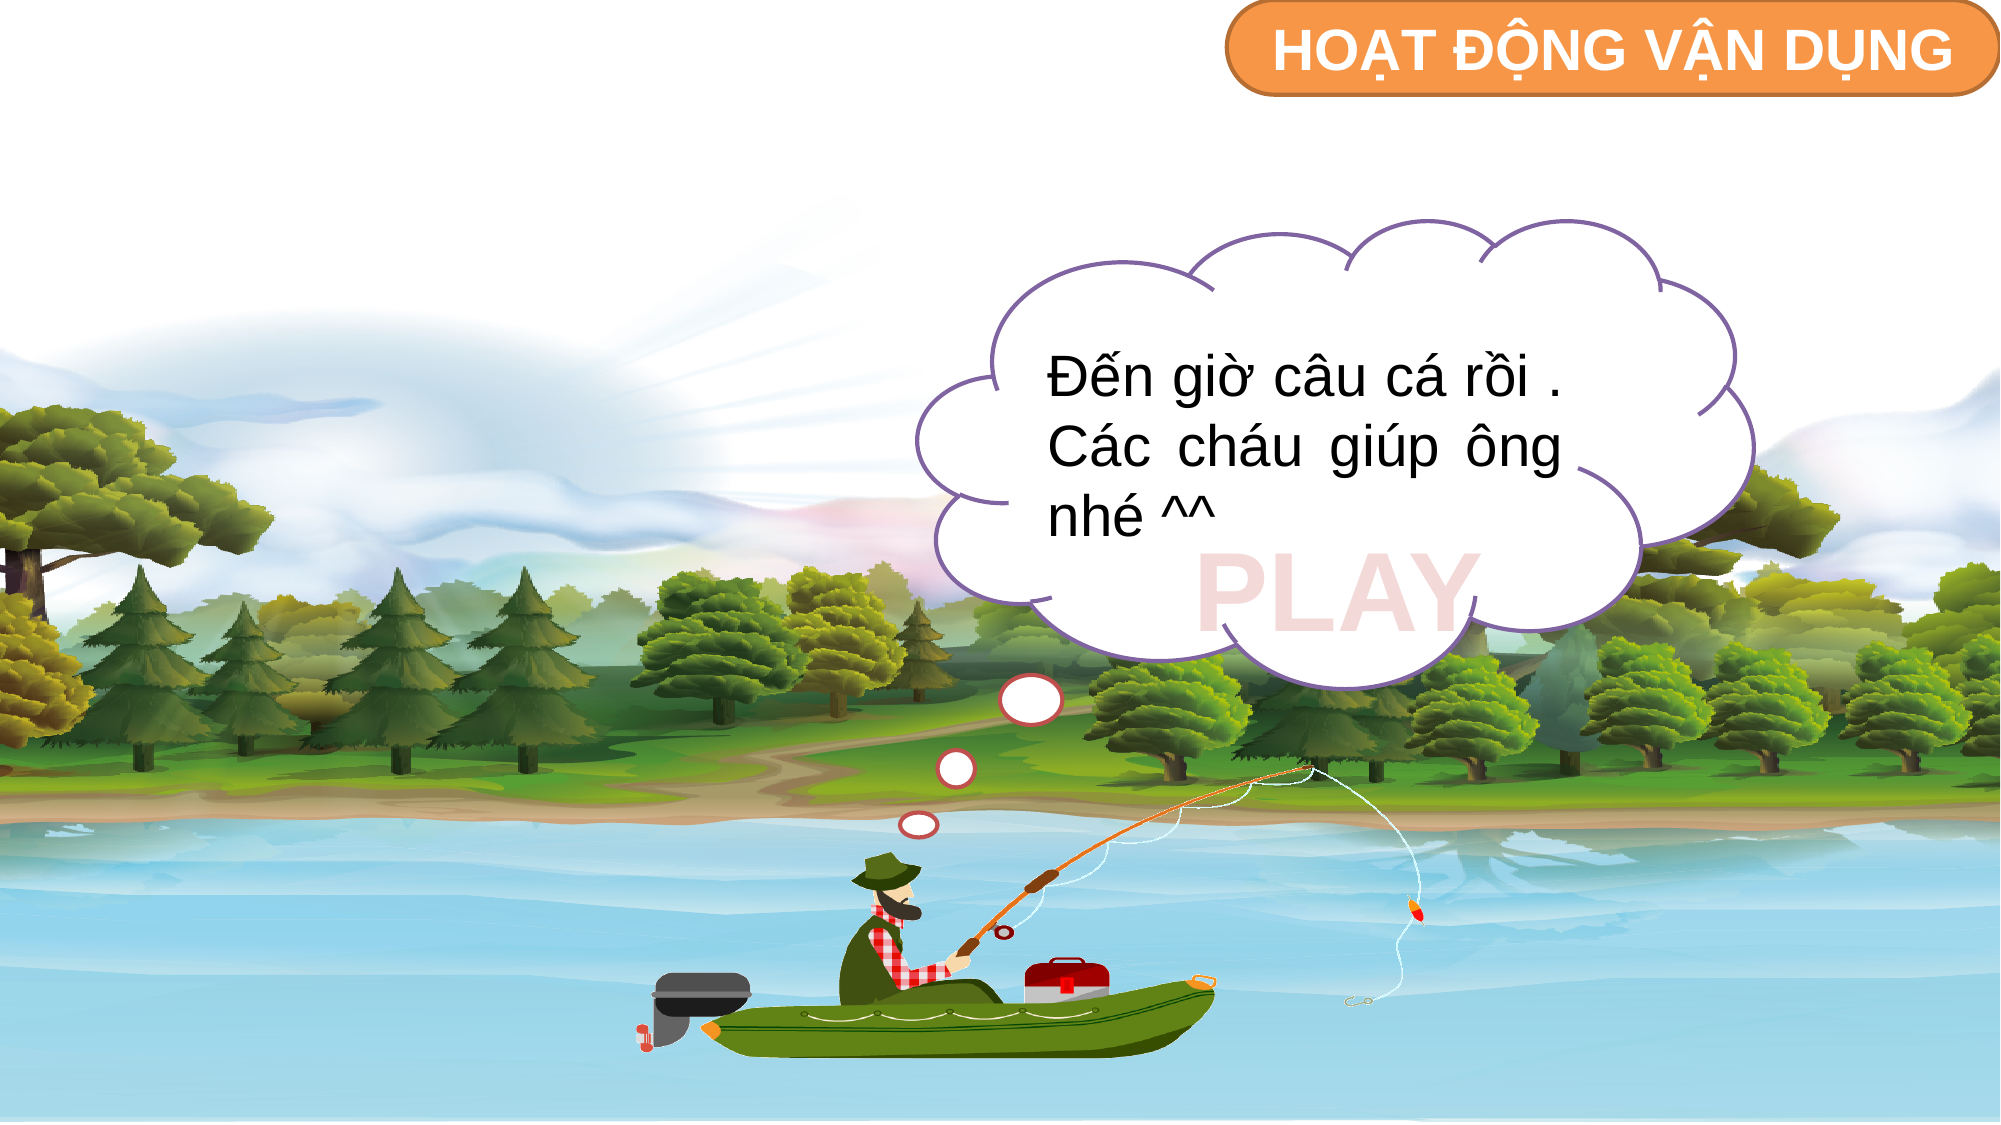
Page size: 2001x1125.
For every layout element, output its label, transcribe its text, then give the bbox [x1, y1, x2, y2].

picture [0, 0, 2001, 1125]
text_box HOẠT ĐỘNG VẬN DỤNG [1224, 0, 2000, 97]
text_box Đến giờ câu cá rồi . Các cháu giúp ông nhé ^^ [915, 219, 1756, 634]
text_box PLAY [1178, 511, 1499, 586]
